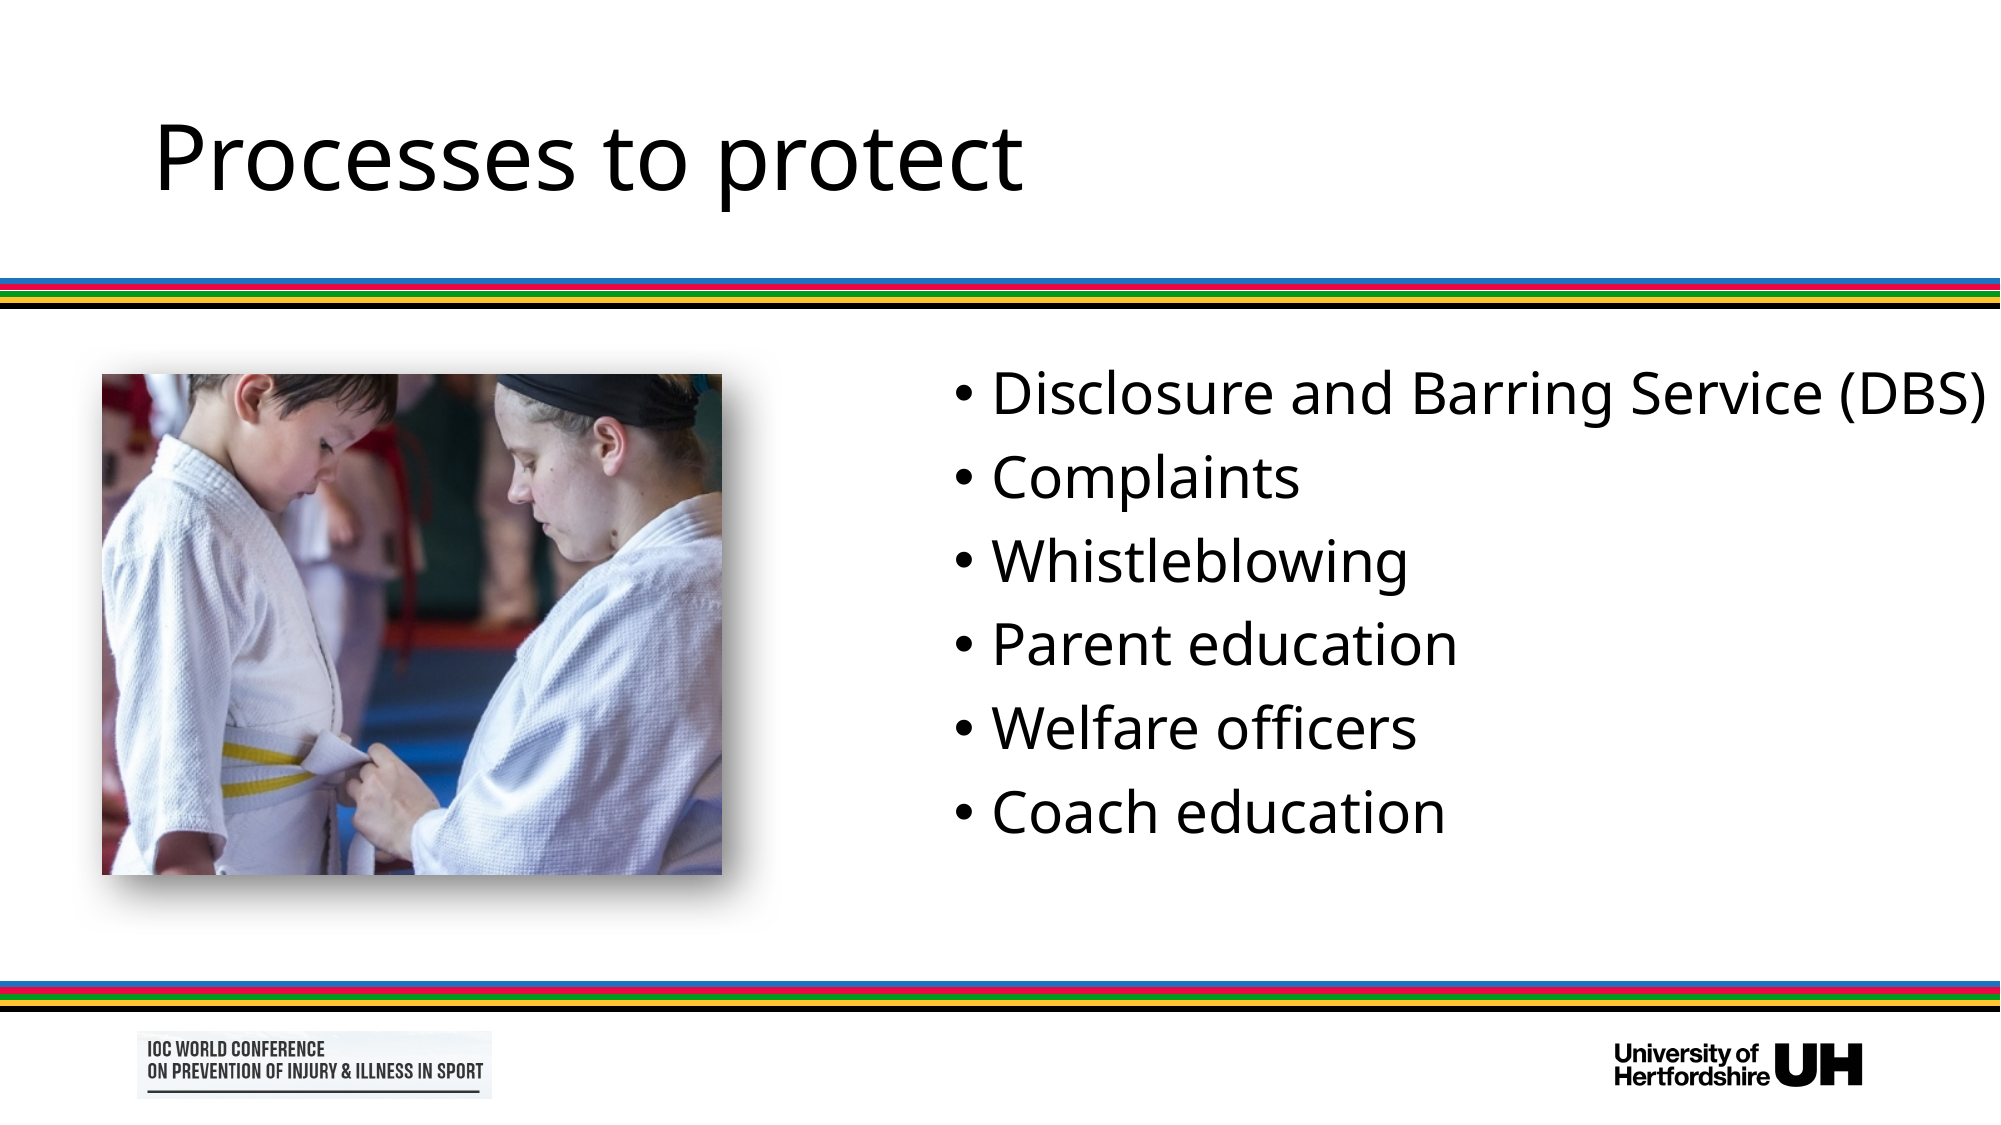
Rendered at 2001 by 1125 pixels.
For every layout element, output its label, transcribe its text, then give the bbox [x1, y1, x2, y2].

list Disclosure and Barring Service (DBS) Complaints Whistleblowing Parent education Welfare officers Coach education [939, 356, 2000, 1034]
picture [137, 1031, 492, 1099]
picture [102, 374, 722, 875]
title Processes to protect [137, 59, 1863, 263]
picture [1581, 1034, 1896, 1114]
